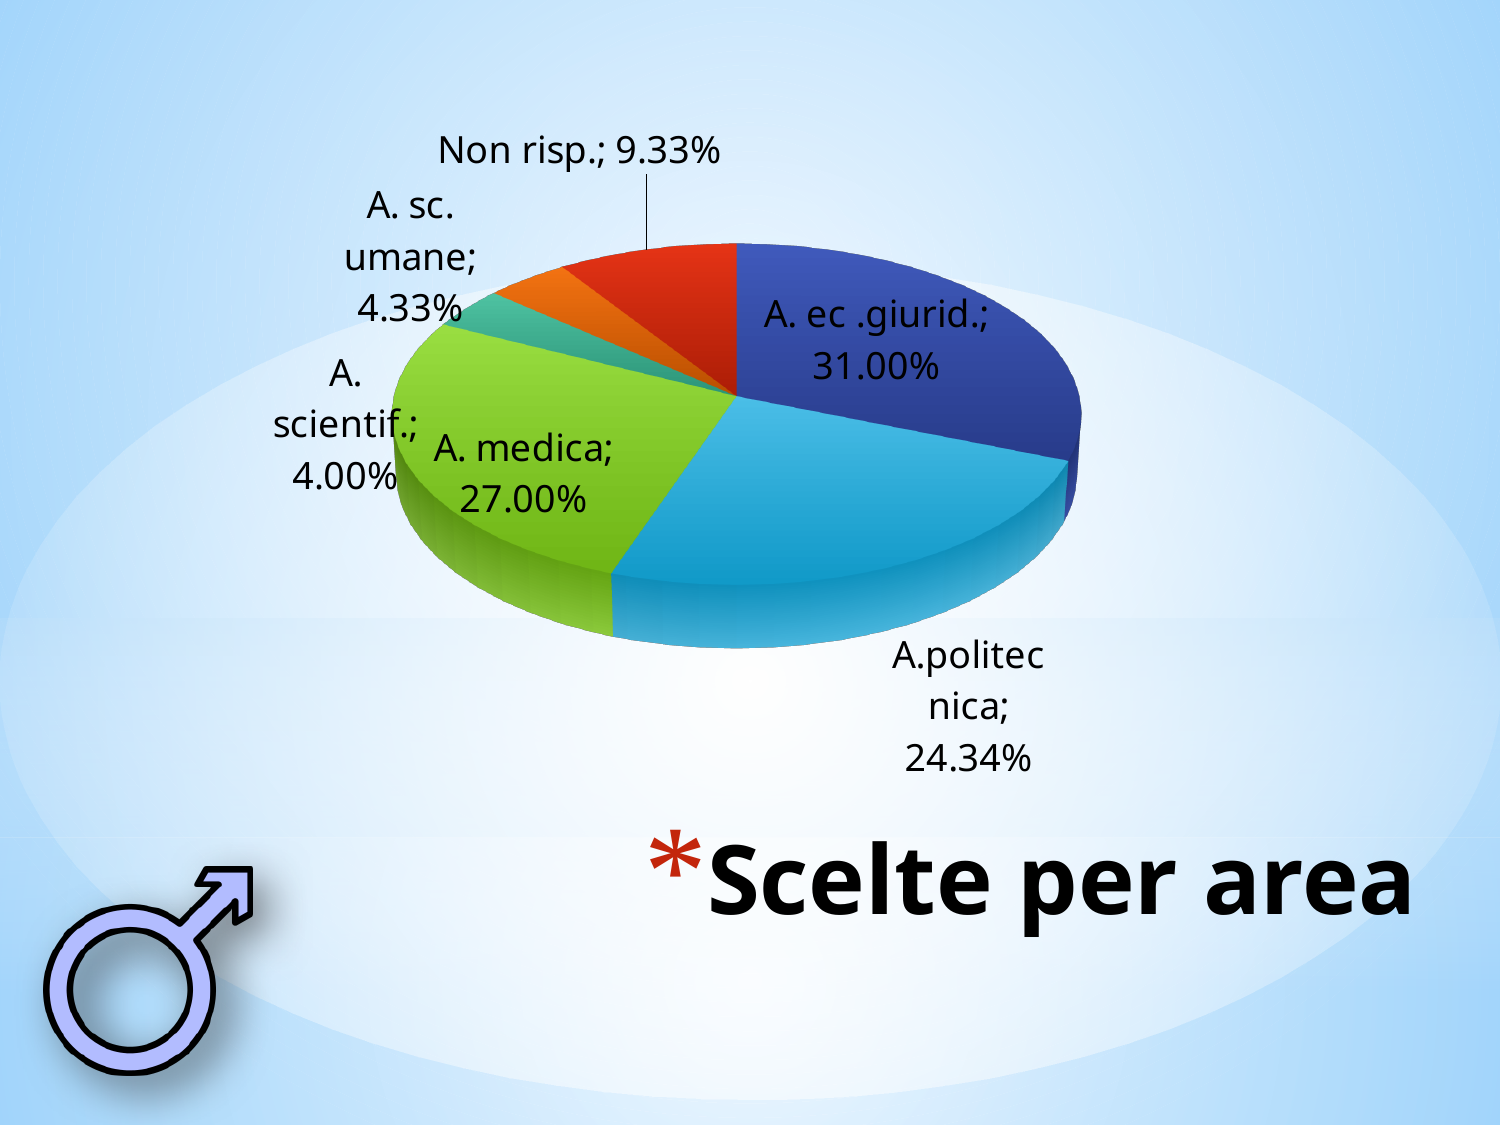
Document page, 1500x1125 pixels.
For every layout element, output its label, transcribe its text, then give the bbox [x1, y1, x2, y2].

picture [43, 866, 253, 1076]
chart [187, 119, 1295, 783]
title Scelte per area [363, 810, 1432, 999]
